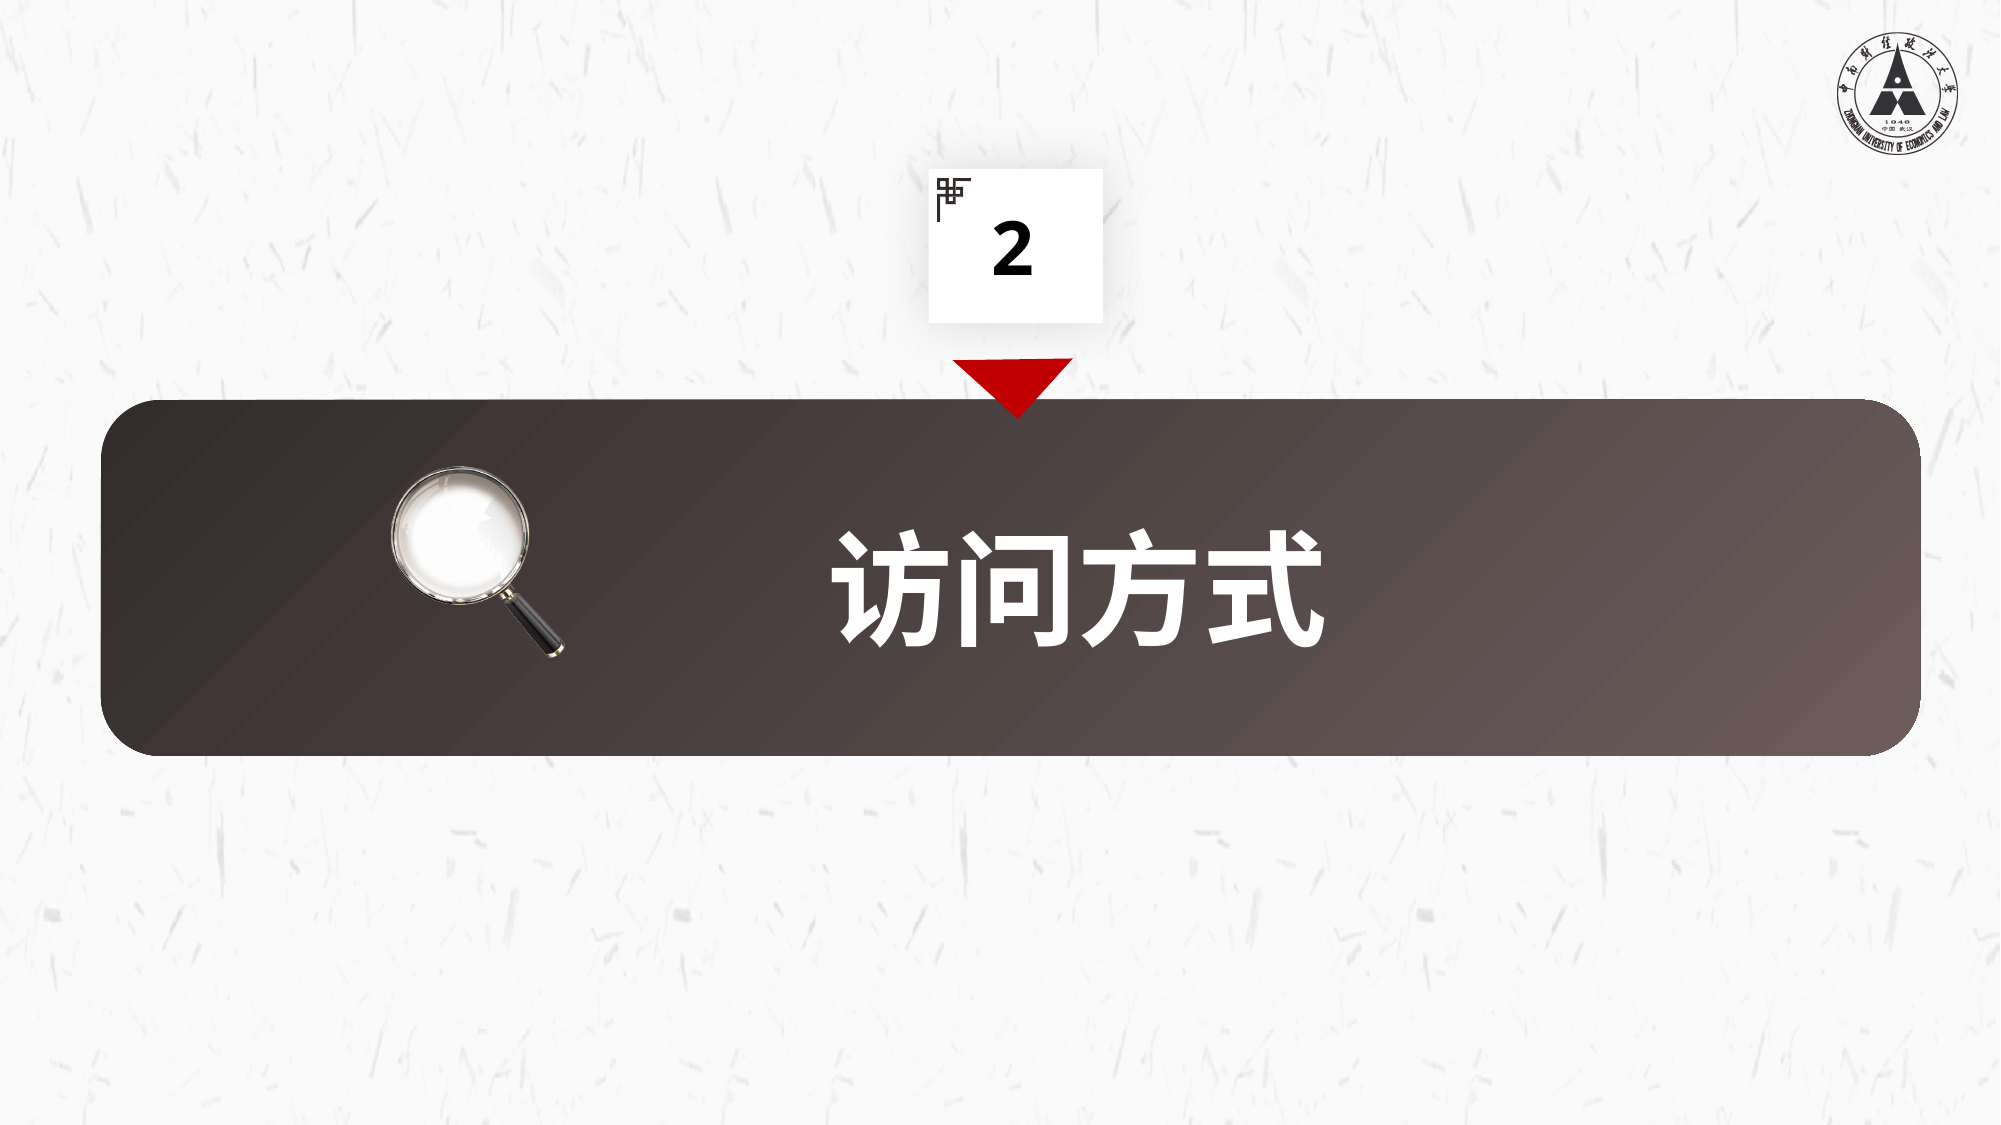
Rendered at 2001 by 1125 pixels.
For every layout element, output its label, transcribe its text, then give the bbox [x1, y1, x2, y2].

text_box [99, 398, 1922, 757]
picture [1837, 32, 1958, 155]
picture [387, 466, 565, 658]
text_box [928, 168, 1104, 401]
text_box 访问方式 [665, 504, 1489, 669]
